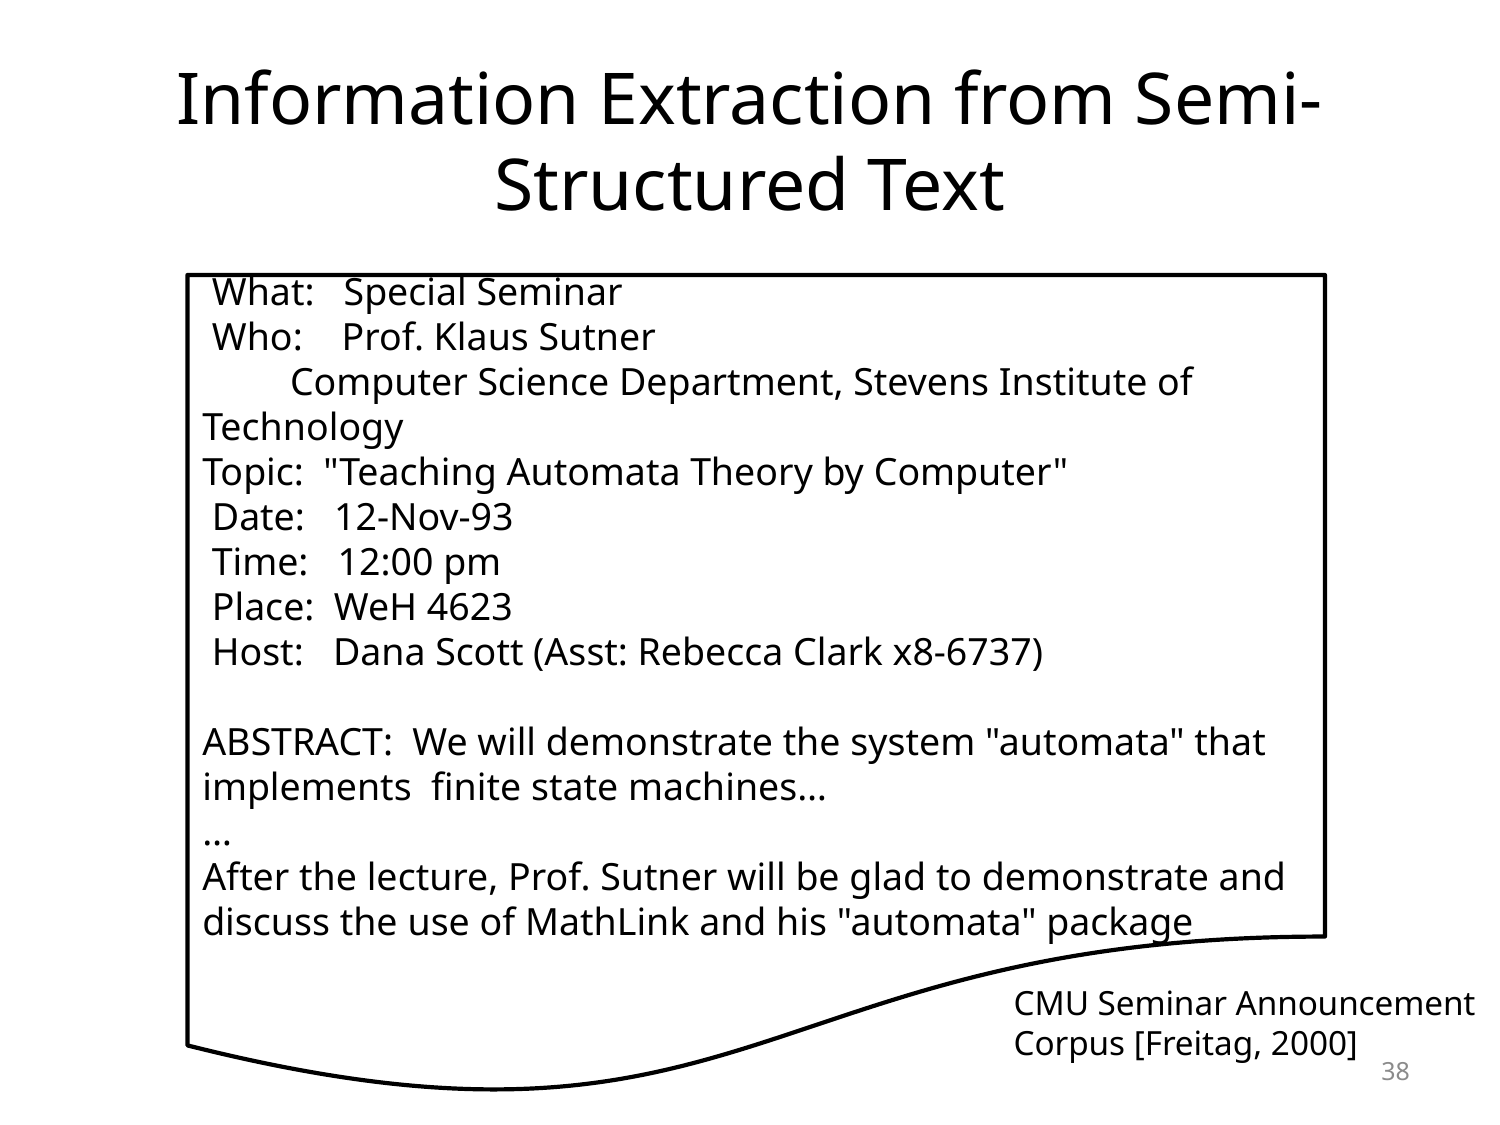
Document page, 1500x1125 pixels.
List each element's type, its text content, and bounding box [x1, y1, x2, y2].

text_box CMU Seminar Announcement Corpus [Freitag, 2000] [998, 974, 1500, 1070]
title Information Extraction from Semi-Structured Text [74, 44, 1426, 233]
text_box What: Special Seminar Who: Prof. Klaus Sutner Computer Science Department, Stevens Institute of Technology Topic: "Teaching Automata Theory by Computer" Date: 12-Nov-93 Time: 12:00 pm Place: WeH 4623 Host: Dana Scott (Asst: Rebecca Clark x8-6737) ABSTRACT: We will demonstrate the system "automata" that implements finite state machines… … After the lecture, Prof. Sutner will be glad to demonstrate and discuss the use of MathLink and his "automata" package [185, 272, 1328, 1092]
slide_number 38 [1074, 1042, 1425, 1103]
